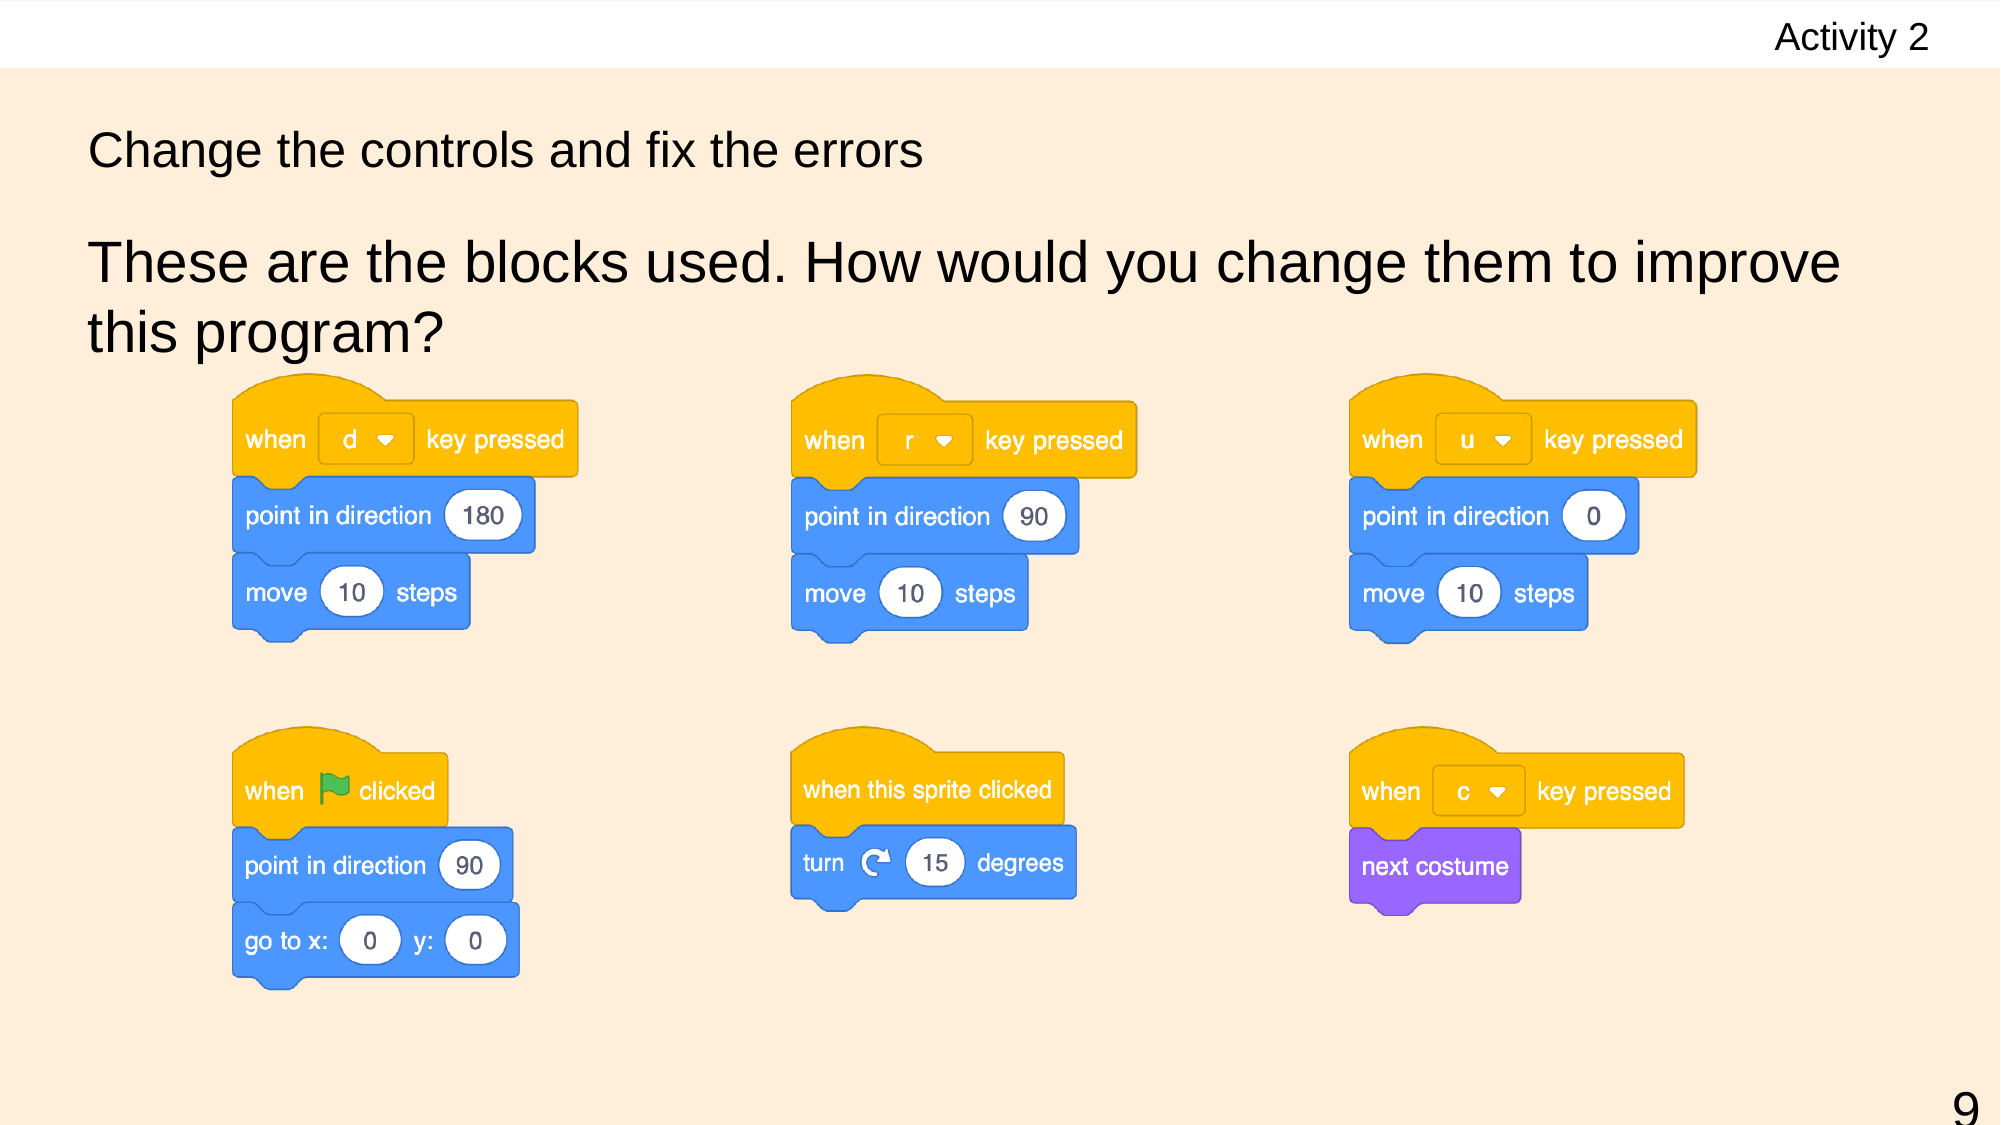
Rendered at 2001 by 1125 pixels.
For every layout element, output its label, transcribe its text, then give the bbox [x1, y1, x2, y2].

picture [1346, 726, 1693, 921]
title Change the controls and fix the errors [67, 69, 1932, 225]
list These are the blocks used. How would you change them to improve this program? [67, 225, 1932, 1039]
picture [229, 726, 524, 994]
subtitle Activity 2 [1149, 0, 1930, 69]
picture [787, 726, 1083, 921]
picture [788, 374, 1141, 645]
picture [1346, 372, 1699, 647]
slide_number 98 [1931, 1056, 2000, 1125]
picture [229, 372, 582, 647]
